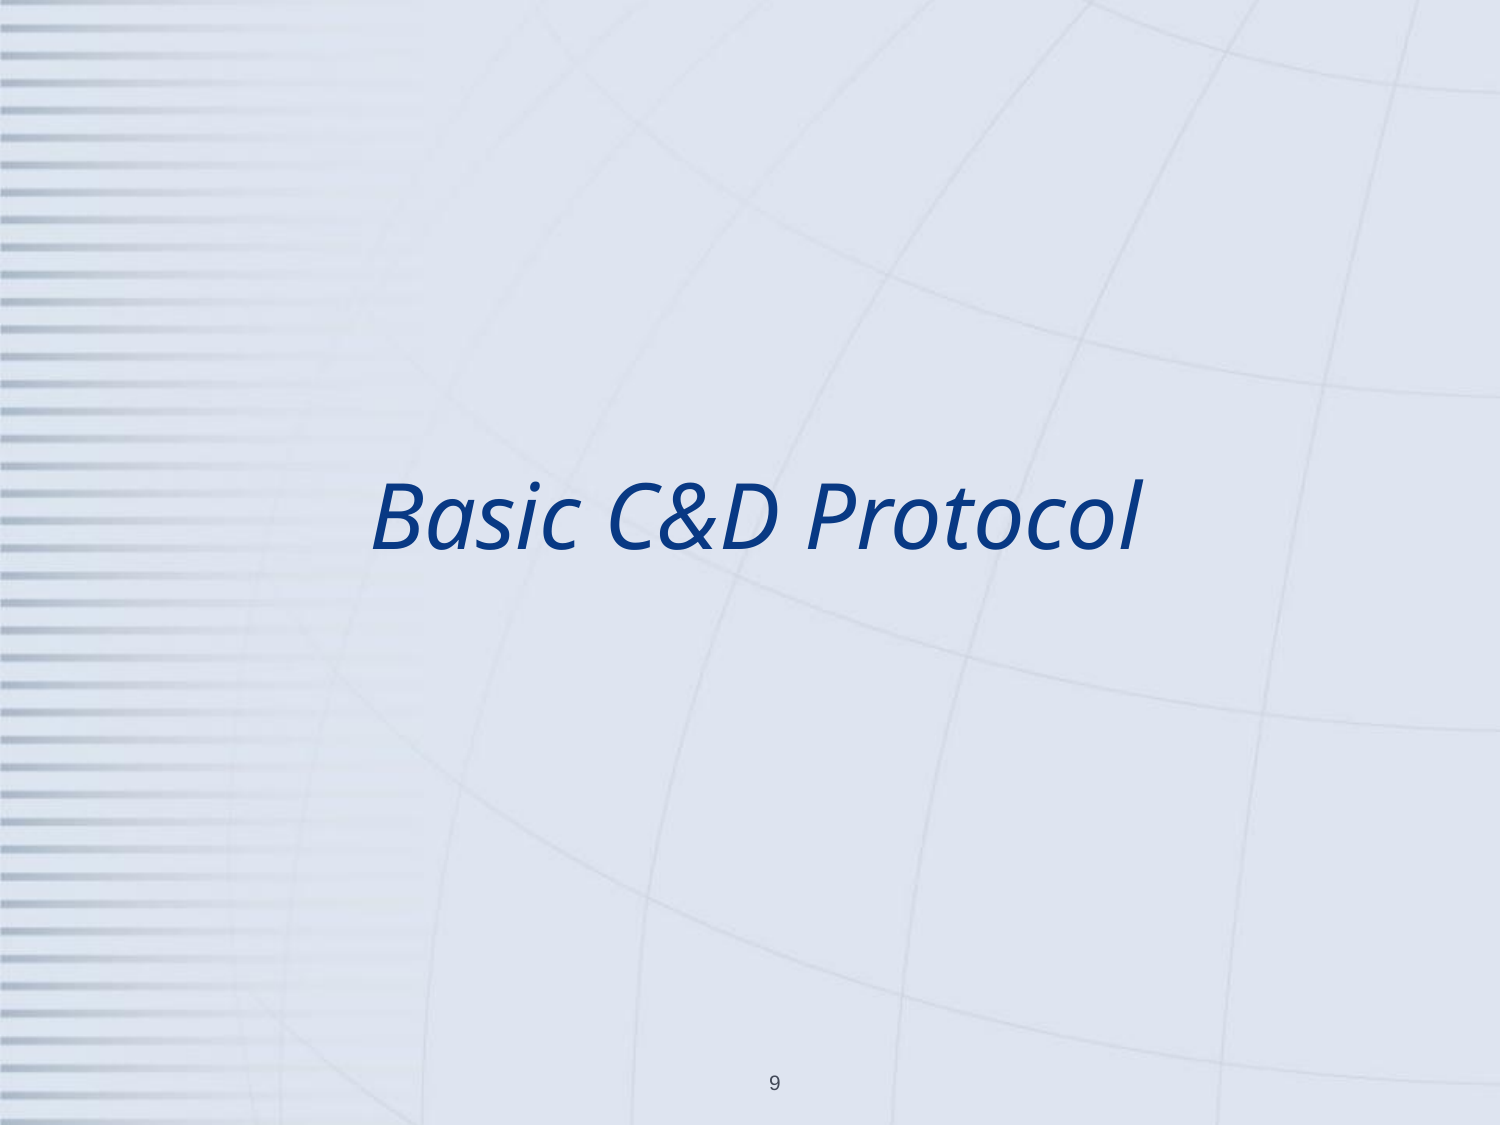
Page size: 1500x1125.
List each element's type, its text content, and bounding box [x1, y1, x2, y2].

slide_number 9 [600, 1042, 950, 1103]
picture [0, 0, 1500, 1125]
title Basic C&D Protocol [118, 450, 1394, 884]
